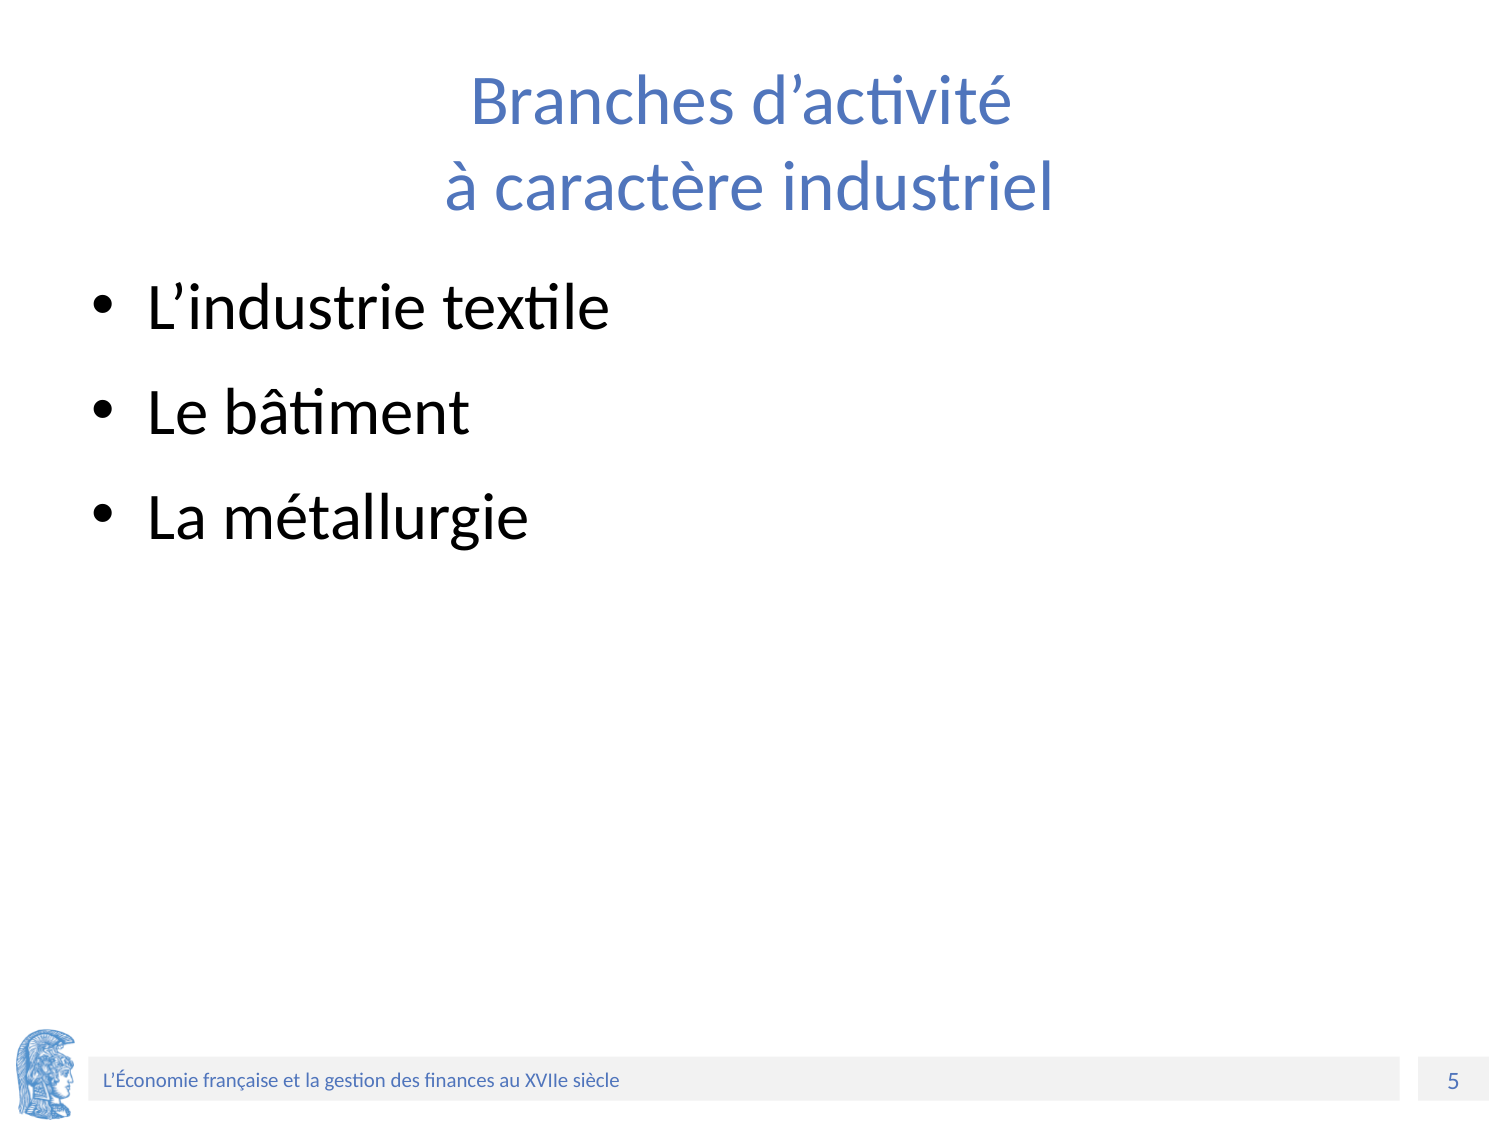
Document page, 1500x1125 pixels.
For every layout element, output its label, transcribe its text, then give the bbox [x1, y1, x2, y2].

picture [9, 1026, 81, 1120]
title Branches d’activité à caractère industriel [75, 45, 1425, 233]
list L’industrie textile Le bâtiment La métallurgie [76, 255, 1427, 998]
